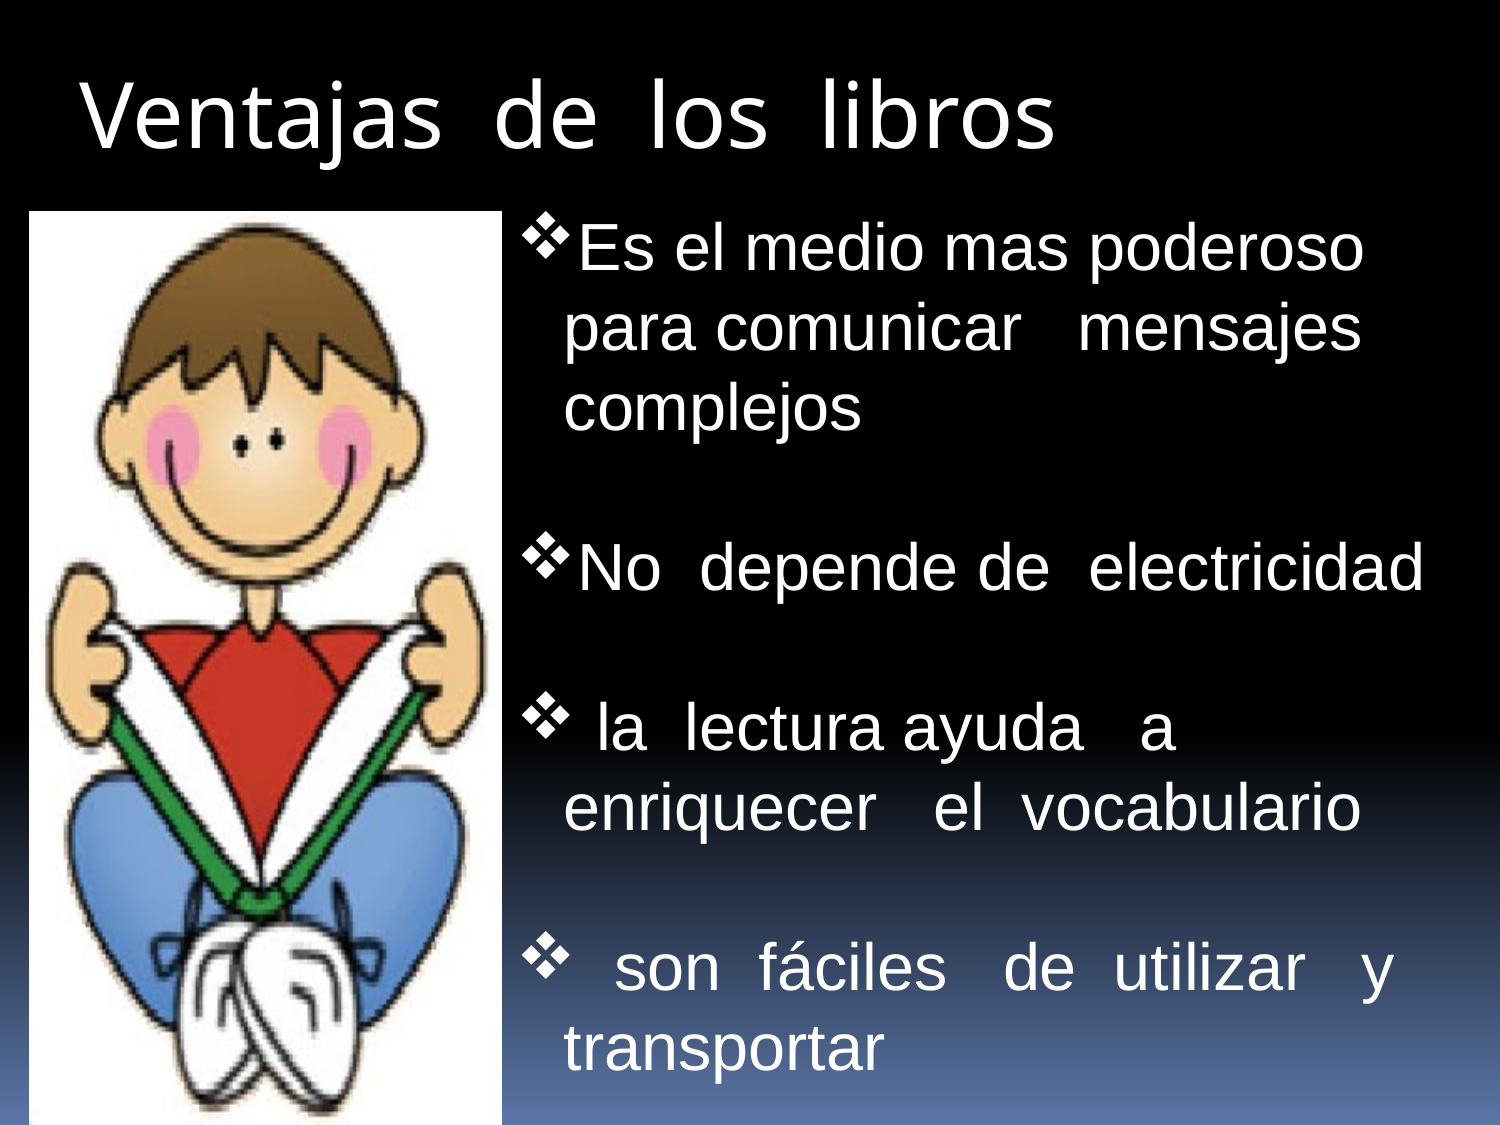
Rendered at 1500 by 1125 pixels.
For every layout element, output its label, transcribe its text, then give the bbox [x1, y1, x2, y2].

text_box Ventajas de los libros [64, 49, 1317, 175]
text_box Es el medio mas poderoso para comunicar mensajes complejos No depende de electricidad la lectura ayuda a enriquecer el vocabulario son fáciles de utilizar y transportar [501, 196, 1471, 1091]
picture [28, 211, 503, 1125]
